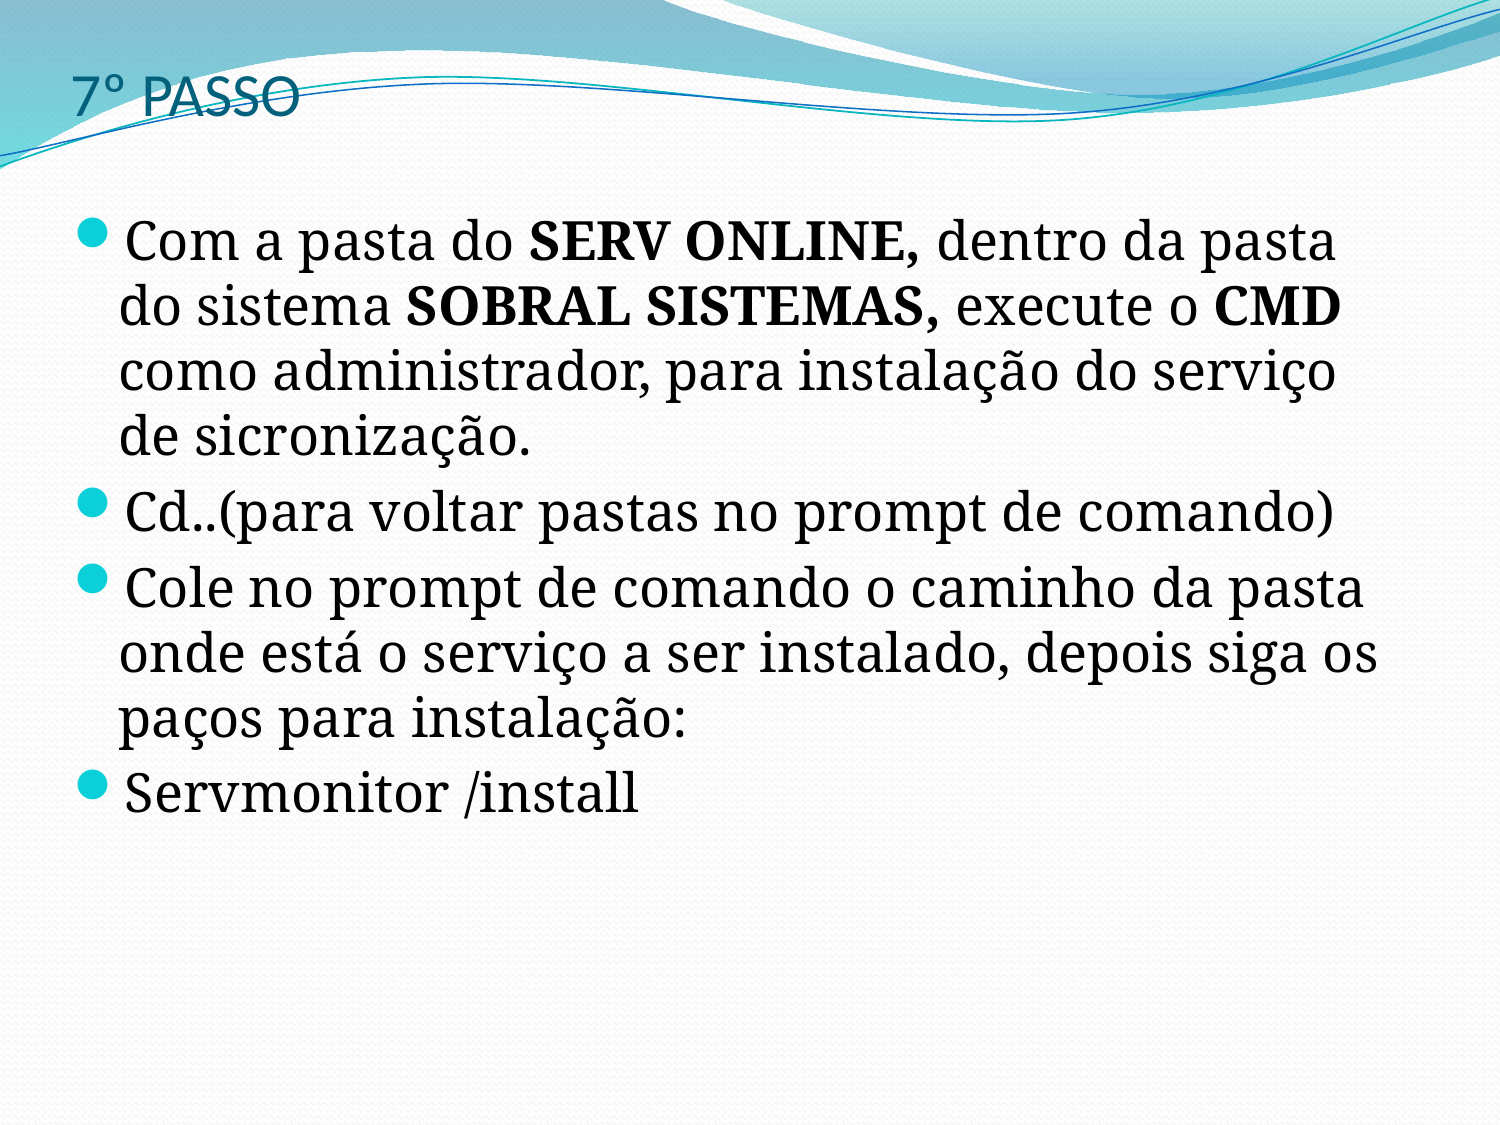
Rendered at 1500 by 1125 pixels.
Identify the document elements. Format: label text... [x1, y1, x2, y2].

text_box 7º PASSO [70, 46, 1421, 129]
list Com a pasta do SERV ONLINE, dentro da pasta do sistema SOBRAL SISTEMAS, execute o CMD como administrador, para instalação do serviço de sicronização. Cd..(para voltar pastas no prompt de comando) Cole no prompt de comando o caminho da pasta onde está o serviço a ser instalado, depois siga os paços para instalação: Servmonitor /install [58, 199, 1409, 920]
